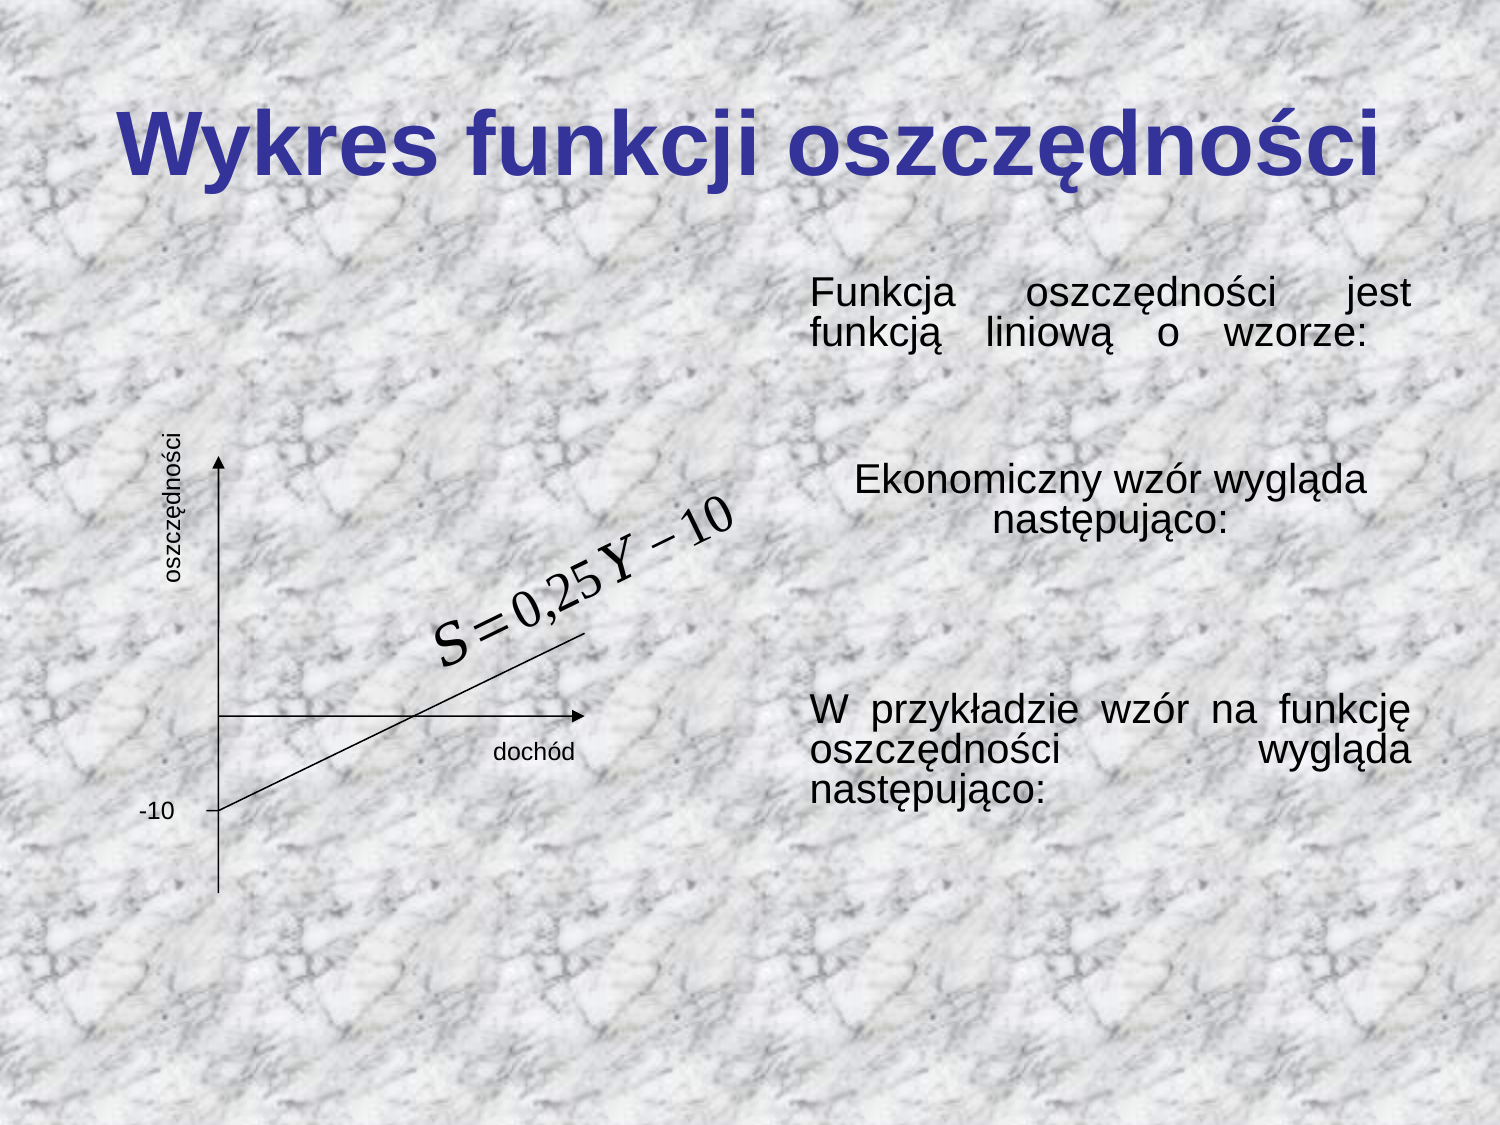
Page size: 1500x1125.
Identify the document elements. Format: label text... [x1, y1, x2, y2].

title Wykres funkcji oszczędności [75, 45, 1425, 233]
text_box [212, 456, 225, 715]
text_box dochód [478, 727, 621, 773]
text_box [414, 709, 585, 723]
text_box -10 [123, 786, 219, 832]
text_box oszczędności [147, 385, 193, 598]
picture [0, 0, 1500, 1125]
